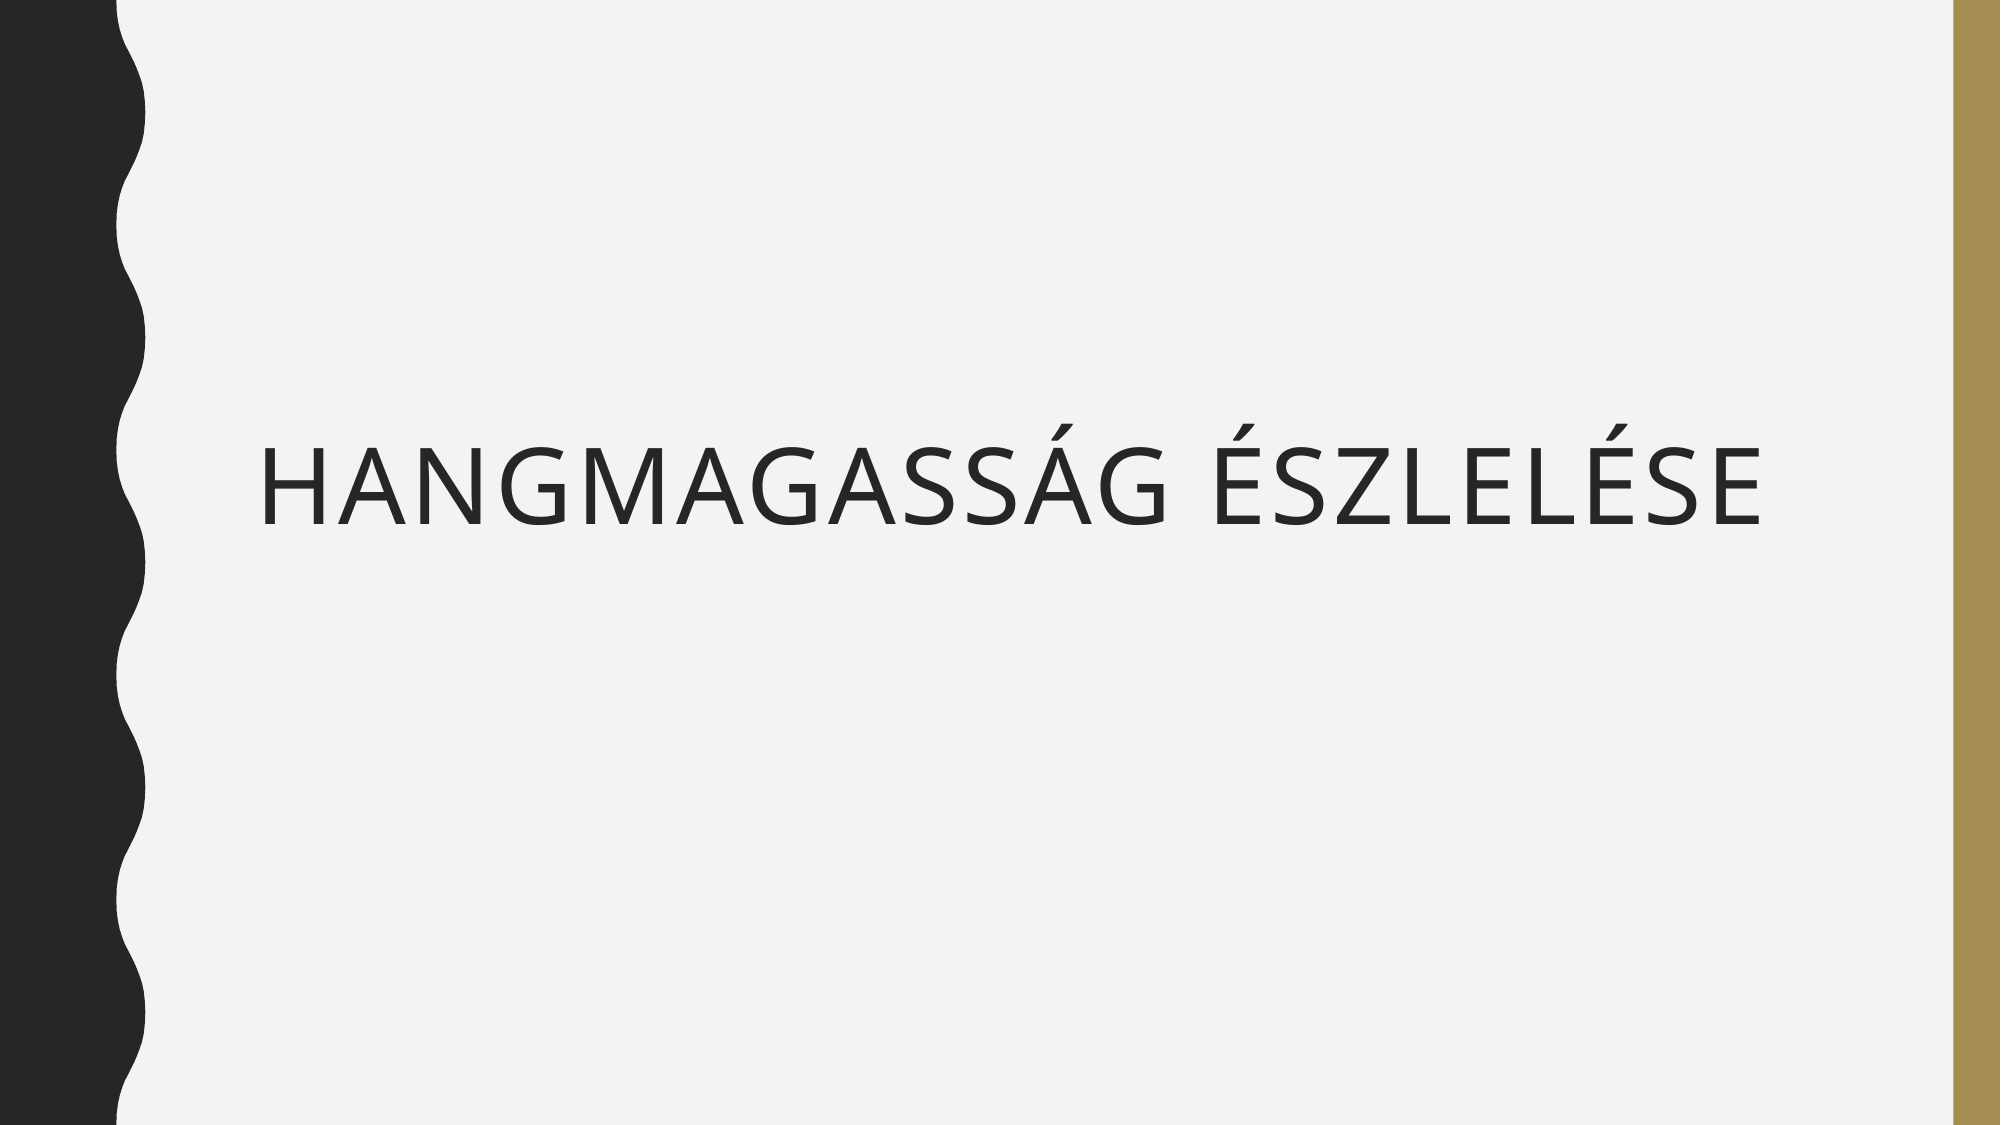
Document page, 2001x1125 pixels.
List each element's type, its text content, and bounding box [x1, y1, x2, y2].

title Hangmagasság észlelése [176, 424, 1847, 670]
